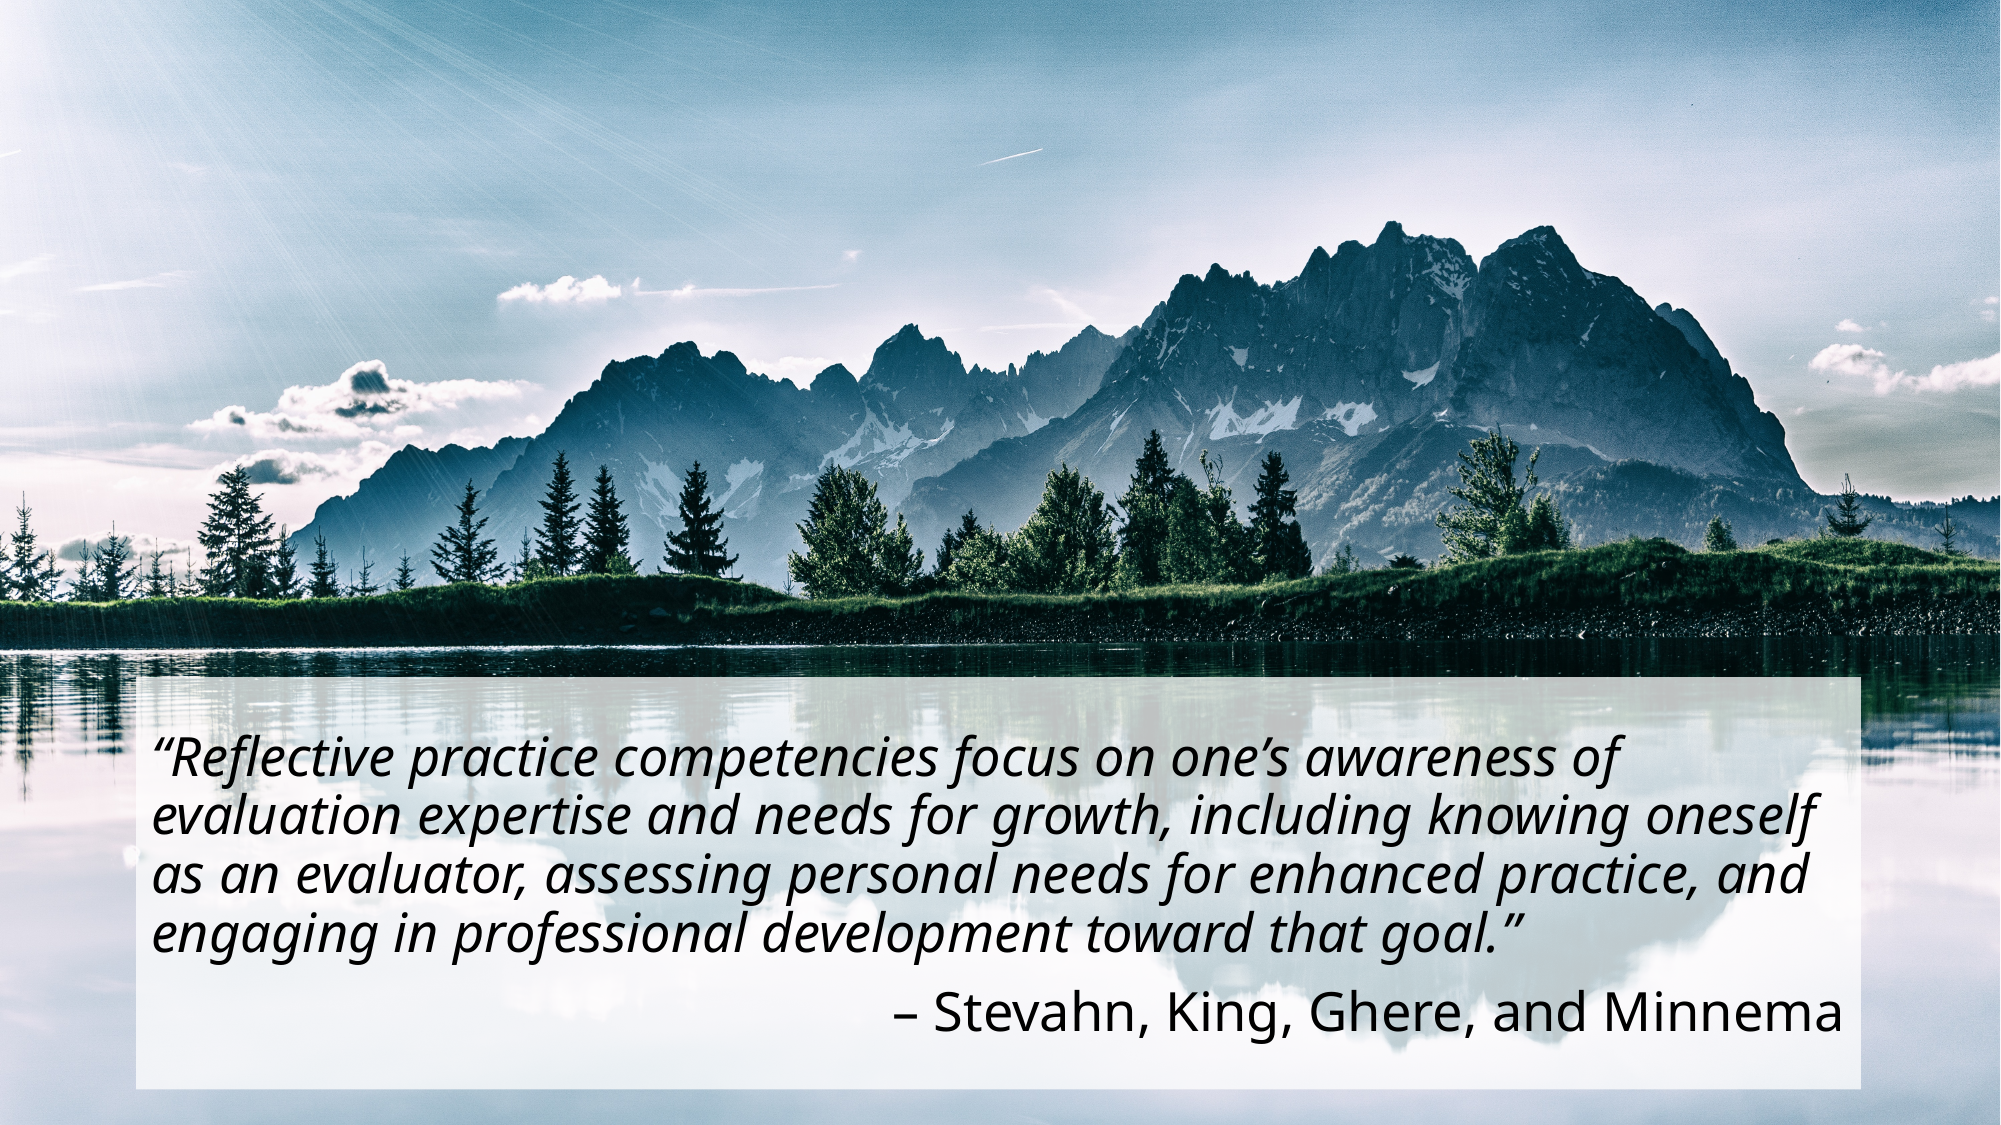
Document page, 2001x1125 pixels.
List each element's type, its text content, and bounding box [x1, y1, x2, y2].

list “Reflective practice competencies focus on one’s awareness of evaluation expertise and needs for growth, including knowing oneself as an evaluator, assessing personal needs for enhanced practice, and engaging in professional development toward that goal.” – Stevahn, King, Ghere, and Minnema [136, 677, 1861, 1090]
picture [0, 0, 2001, 1125]
